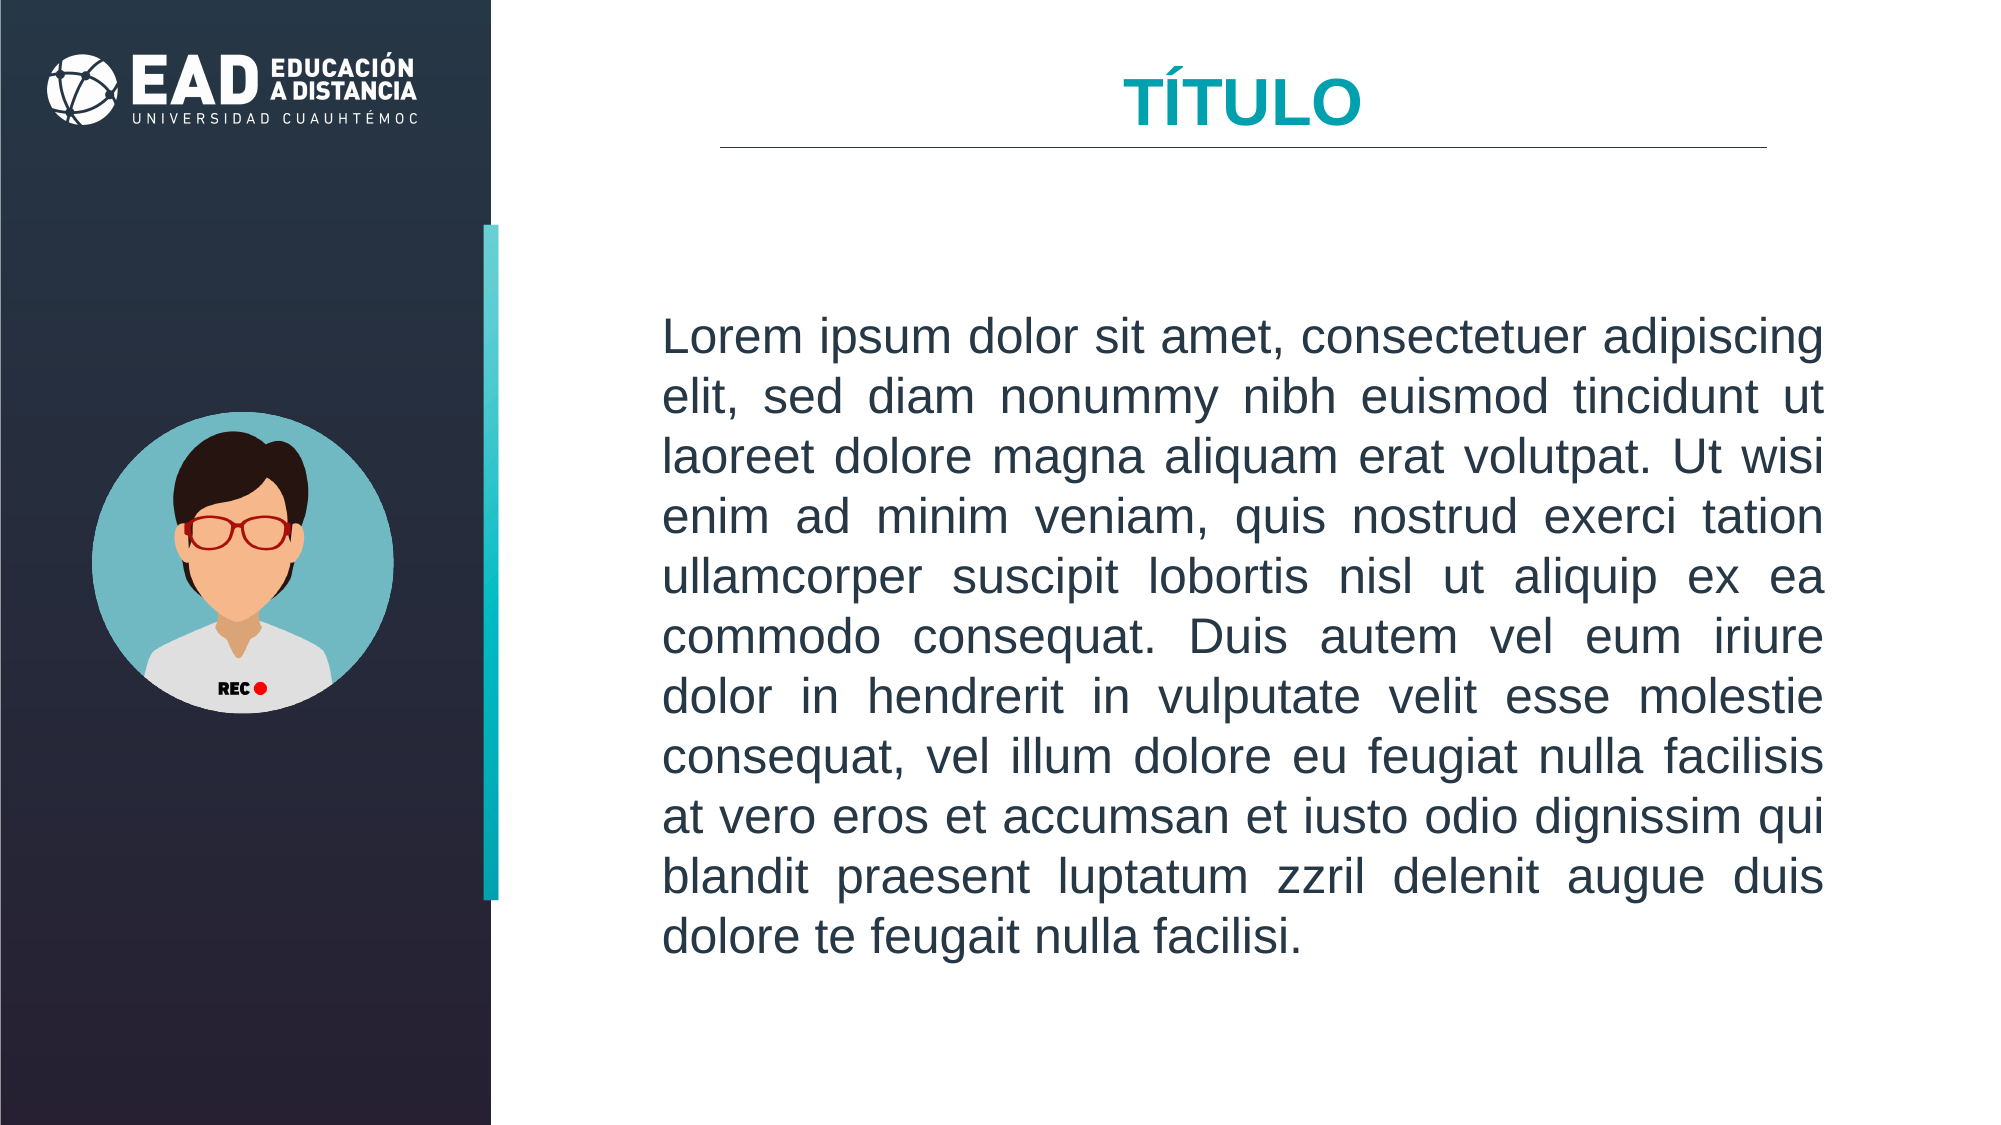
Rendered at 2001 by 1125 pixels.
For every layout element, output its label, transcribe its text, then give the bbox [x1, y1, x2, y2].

text_box Lorem ipsum dolor sit amet, consectetuer adipiscing elit, sed diam nonummy nibh euismod tincidunt ut laoreet dolore magna aliquam erat volutpat. Ut wisi enim ad minim veniam, quis nostrud exerci tation ullamcorper suscipit lobortis nisl ut aliquip ex ea commodo consequat. Duis autem vel eum iriure dolor in hendrerit in vulputate velit esse molestie consequat, vel illum dolore eu feugiat nulla facilisis at vero eros et accumsan et iusto odio dignissim qui blandit praesent luptatum zzril delenit augue duis dolore te feugait nulla facilisi. [647, 296, 1840, 971]
picture [0, 0, 2001, 1125]
text_box TÍTULO [1108, 51, 1379, 146]
